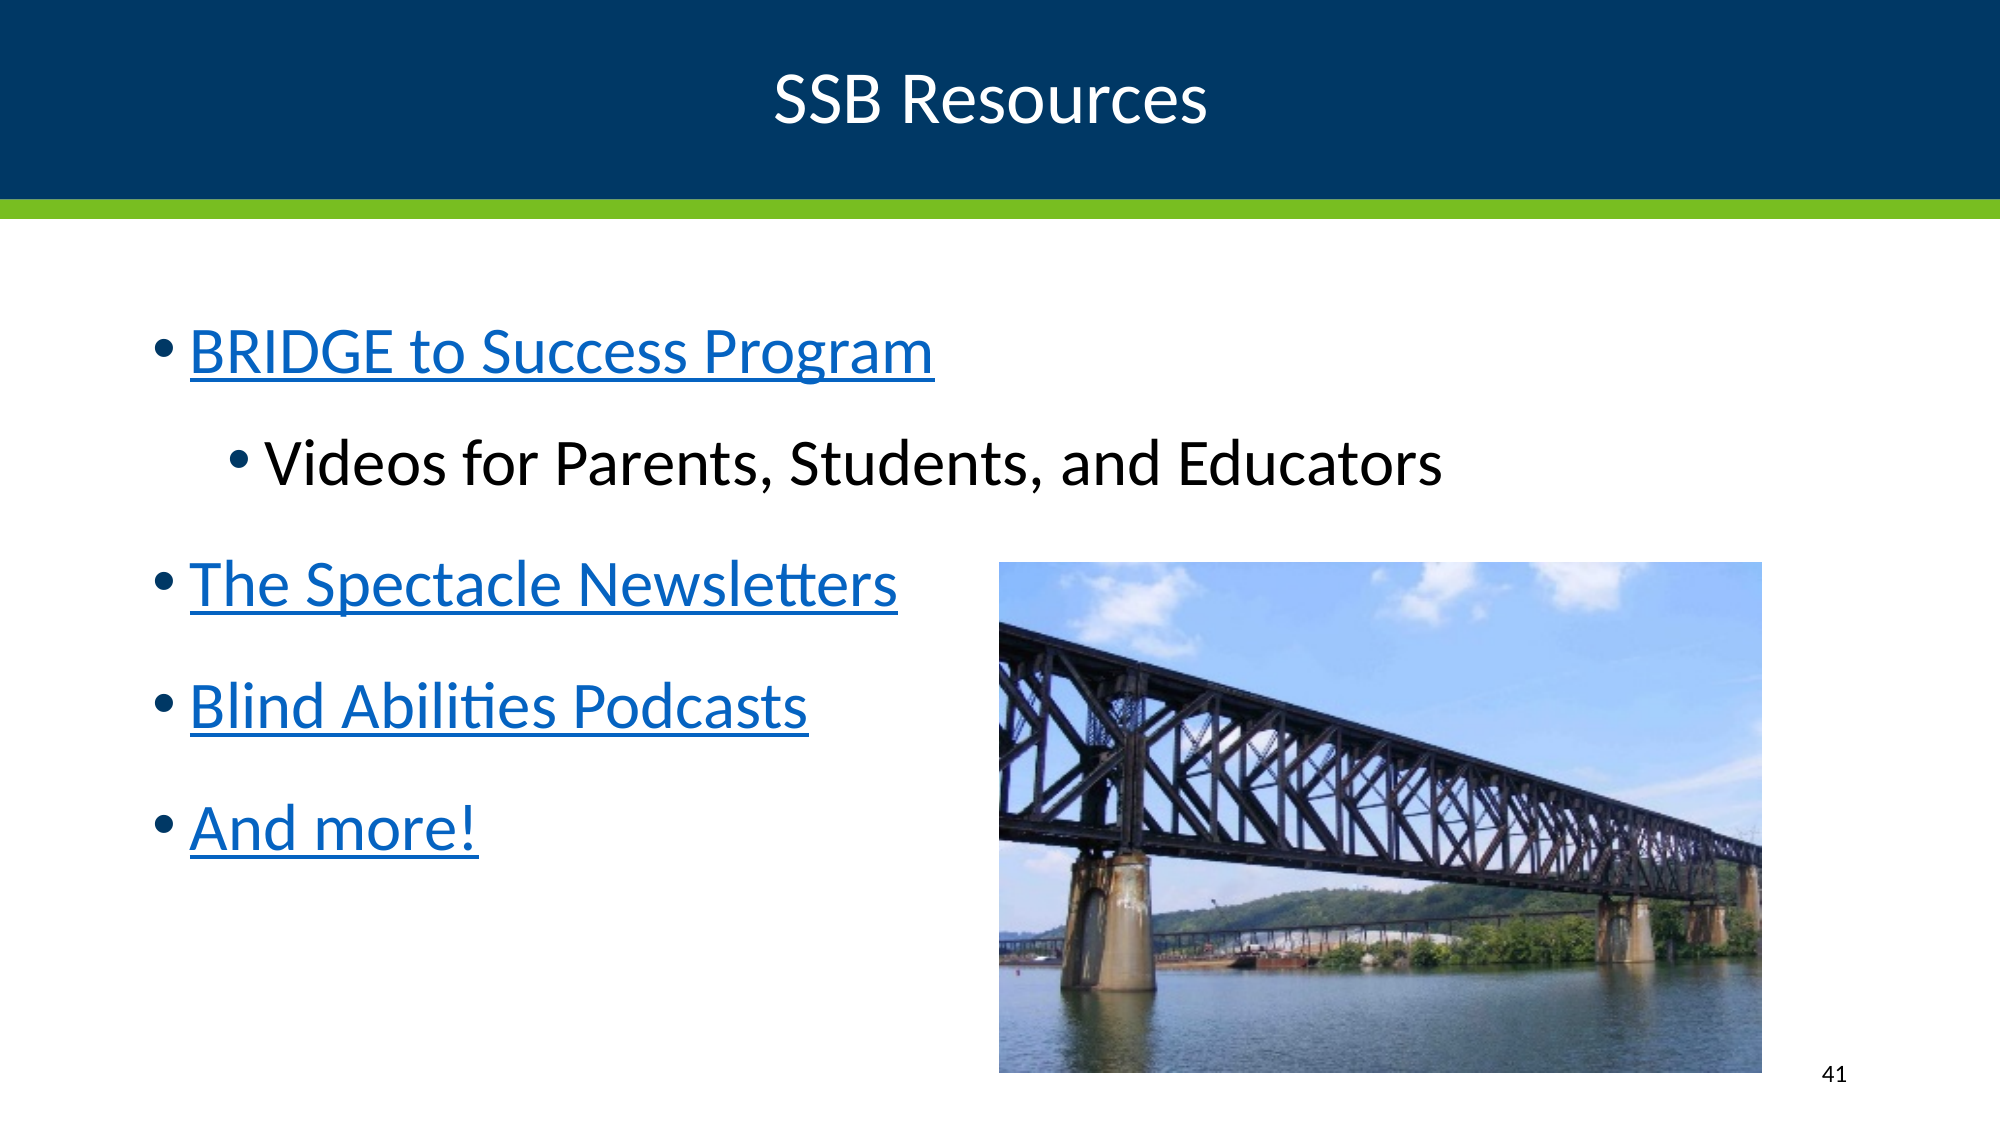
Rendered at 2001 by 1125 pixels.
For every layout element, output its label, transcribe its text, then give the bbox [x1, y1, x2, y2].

title SSB Resources [0, 0, 2000, 200]
list BRIDGE to Success Program Videos for Parents, Students, and Educators The Spectacle Newsletters Blind Abilities Podcasts And more! [137, 299, 1863, 1014]
slide_number 41 [1622, 1042, 1863, 1103]
picture [999, 562, 1763, 1073]
